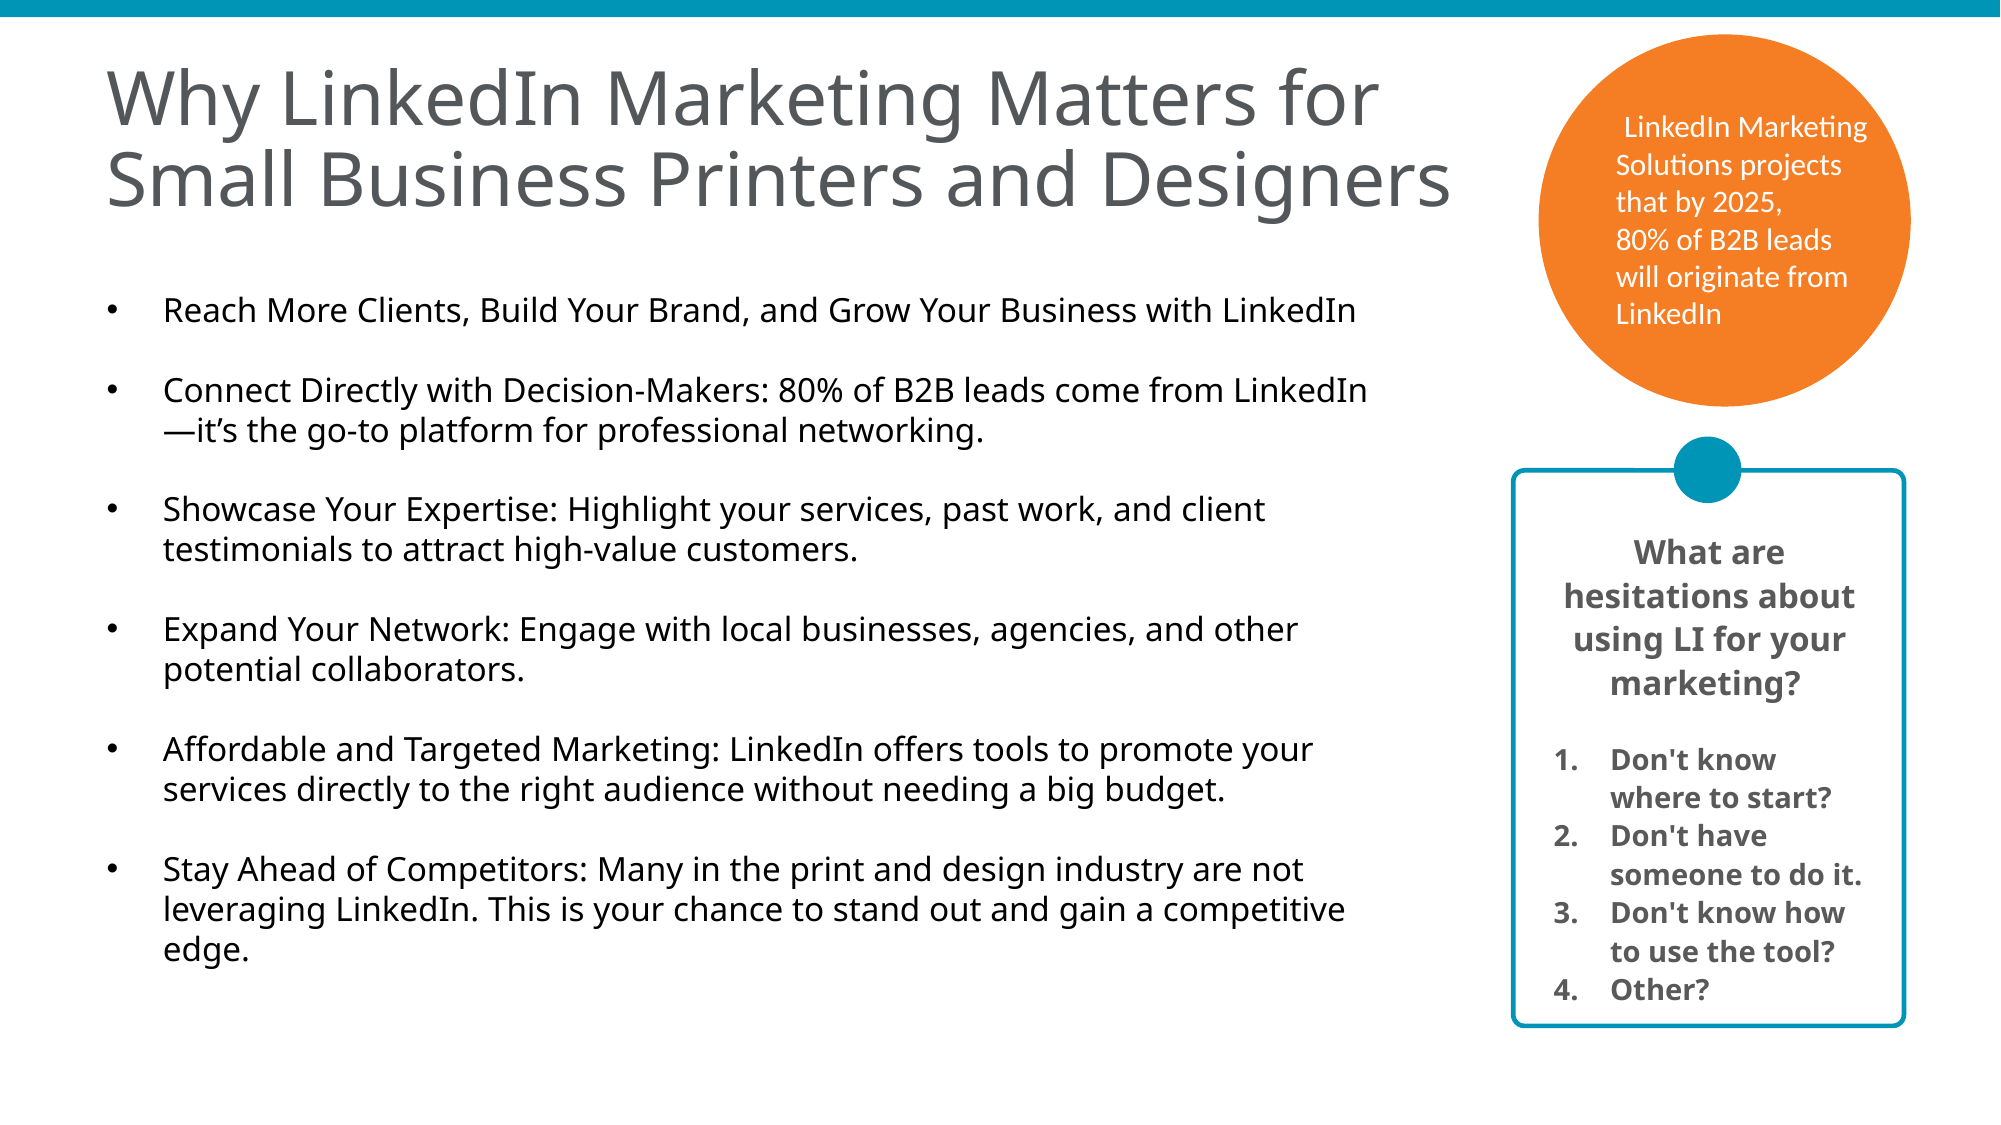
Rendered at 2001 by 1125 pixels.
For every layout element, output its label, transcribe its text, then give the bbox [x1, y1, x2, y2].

text_box LinkedIn Marketing Solutions projects that by 2025, 80% of B2B leads will originate from LinkedIn [1600, 99, 1897, 339]
text_box [1512, 469, 1905, 1027]
text_box [1897, 147, 1912, 294]
text_box [1537, 33, 1870, 408]
text_box [0, 0, 2000, 18]
text_box What are hesitations about using LI for your marketing? Don't know where to start? Don't have someone to do it. Don't know how to use the tool? Other? [1538, 519, 1881, 1014]
text_box Why LinkedIn Marketing Matters for Small Business Printers and Designers [91, 114, 1570, 231]
text_box Reach More Clients, Build Your Brand, and Grow Your Business with LinkedIn Connect Directly with Decision-Makers: 80% of B2B leads come from LinkedIn—it’s the go-to platform for professional networking. Showcase Your Expertise: Highlight your services, past work, and client testimonials to attract high-value customers. Expand Your Network: Engage with local businesses, agencies, and other potential collaborators. Affordable and Targeted Marketing: LinkedIn offers tools to promote your services directly to the right audience without needing a big budget. Stay Ahead of Competitors: Many in the print and design industry are not leveraging LinkedIn. This is your chance to stand out and gain a competitive edge. [91, 281, 1410, 1021]
text_box [1672, 435, 1743, 505]
